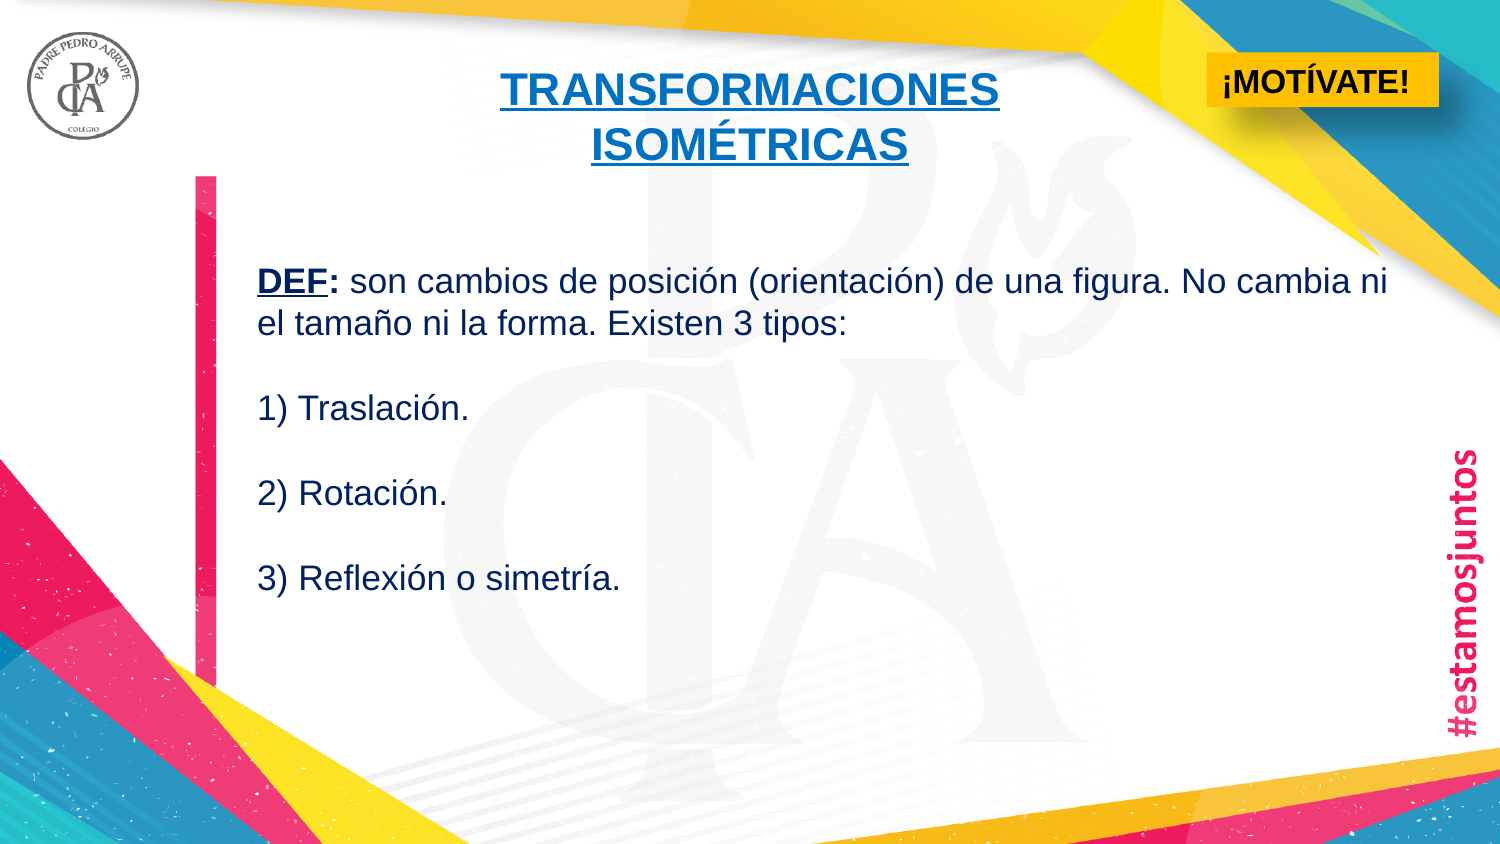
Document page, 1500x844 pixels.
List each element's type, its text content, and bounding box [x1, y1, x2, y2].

text_box ¡MOTÍVATE! [1206, 52, 1439, 108]
text_box DEF: son cambios de posición (orientación) de una figura. No cambia ni el tamaño ni la forma. Existen 3 tipos: 1) Traslación. 2) Rotación. 3) Reflexión o simetría. [242, 250, 1439, 606]
text_box TRANSFORMACIONES ISOMÉTRICAS [392, 52, 1108, 178]
picture [0, 0, 1500, 844]
